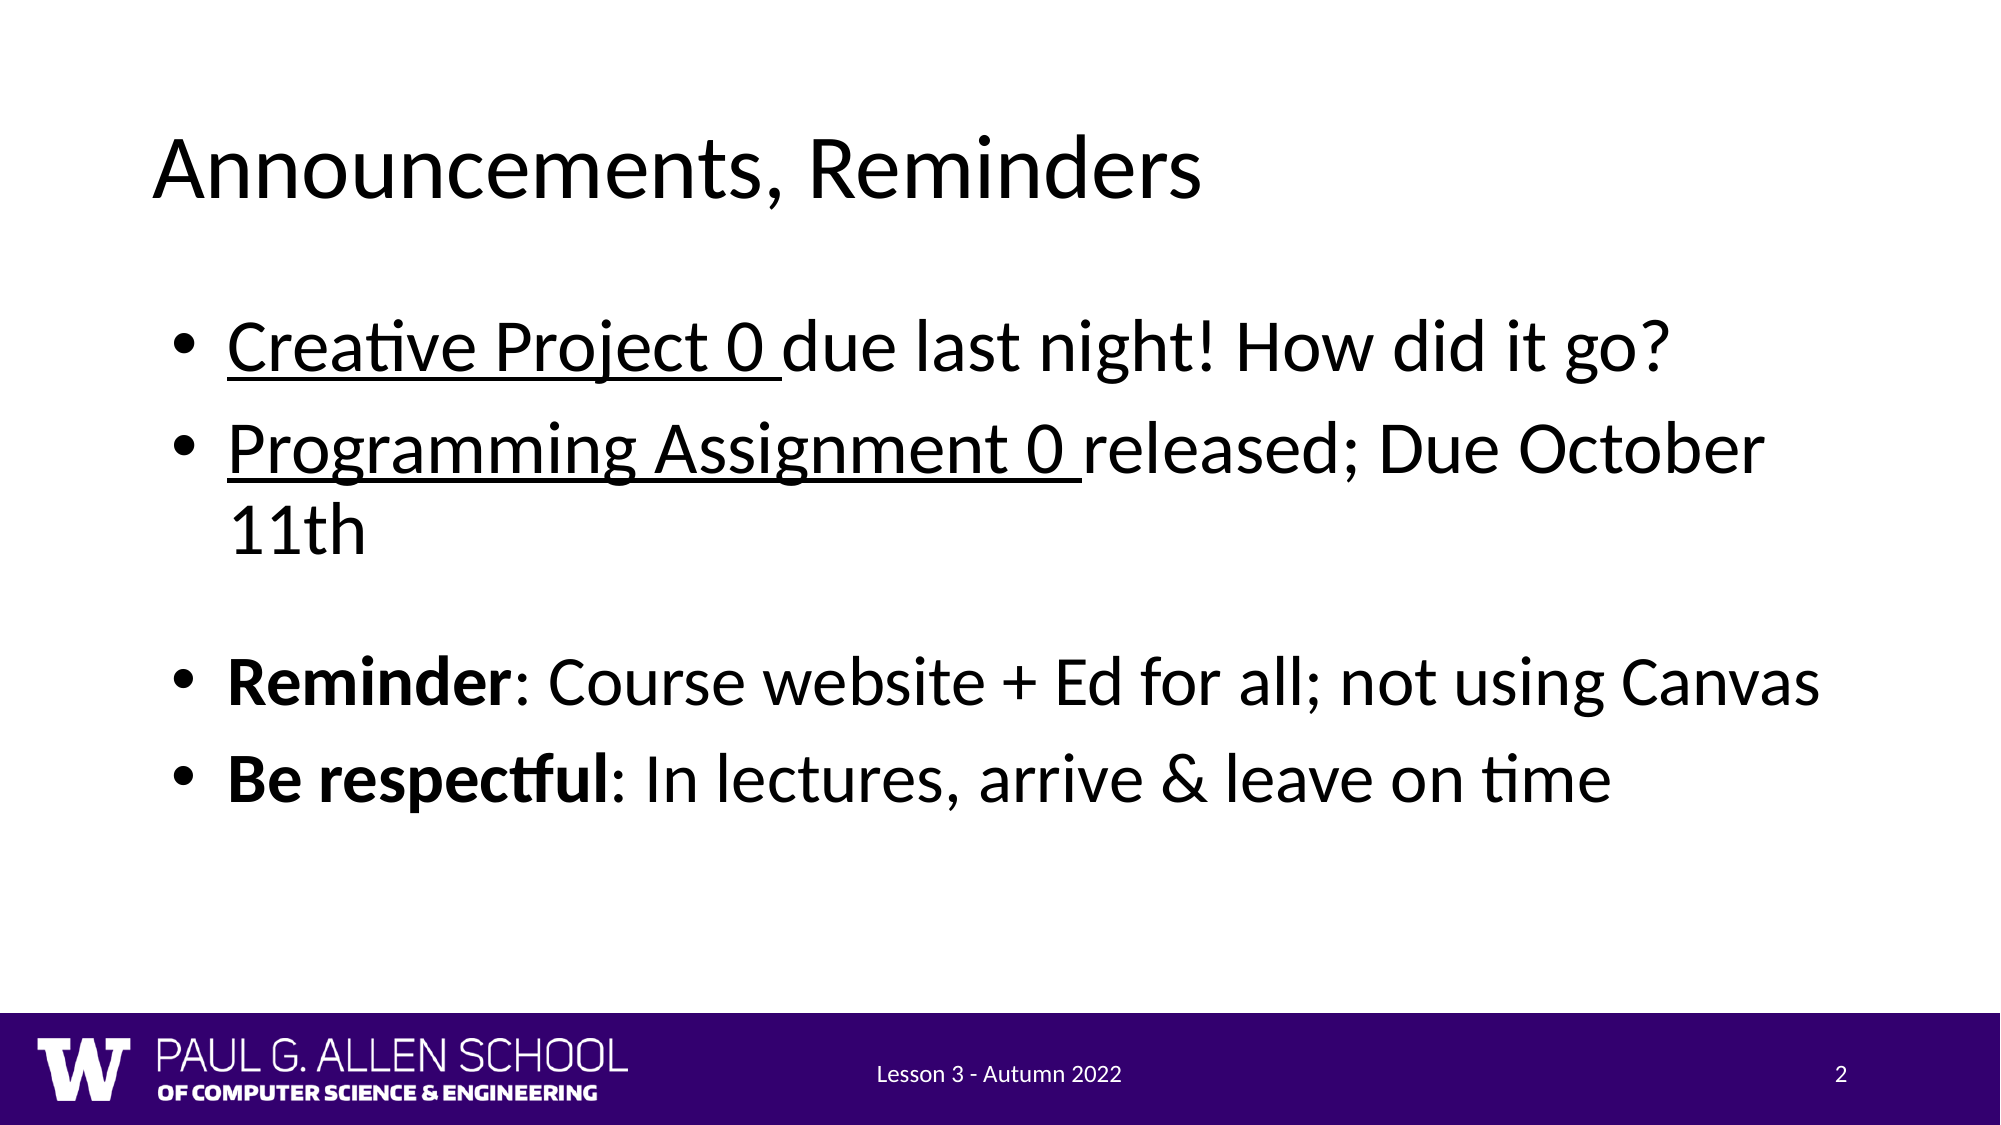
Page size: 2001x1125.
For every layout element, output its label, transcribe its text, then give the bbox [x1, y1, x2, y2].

footer Lesson 3 - Autumn 2022 [662, 1042, 1338, 1103]
title Announcements, Reminders [137, 59, 1863, 278]
slide_number ‹#› [1412, 1042, 1863, 1103]
list Creative Project 0 due last night! How did it go? Programming Assignment 0 released; Due October 11th Reminder: Course website + Ed for all; not using Canvas Be respectful: In lectures, arrive & leave on time [137, 299, 1847, 1003]
picture [0, 1013, 2000, 1125]
